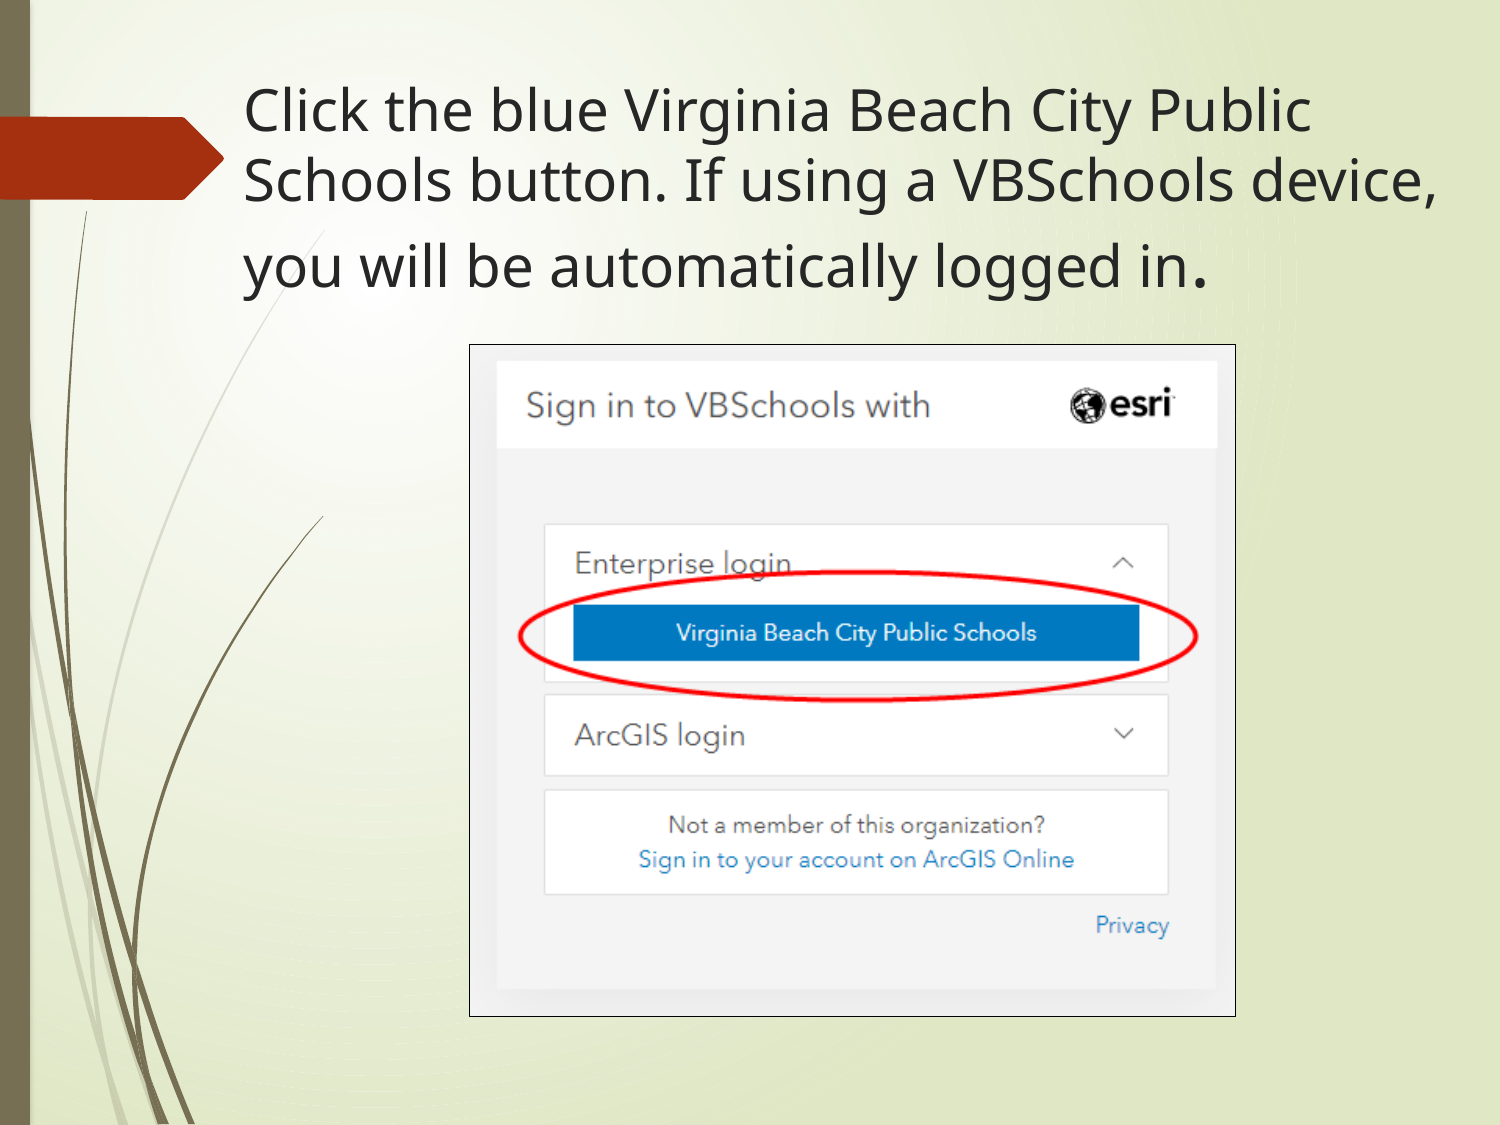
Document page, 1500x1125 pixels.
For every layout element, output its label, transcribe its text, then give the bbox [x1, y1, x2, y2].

title Click the blue Virginia Beach City Public Schools button. If using a VBSchools device, you will be automatically logged in. [228, 65, 1475, 375]
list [468, 343, 1235, 1017]
